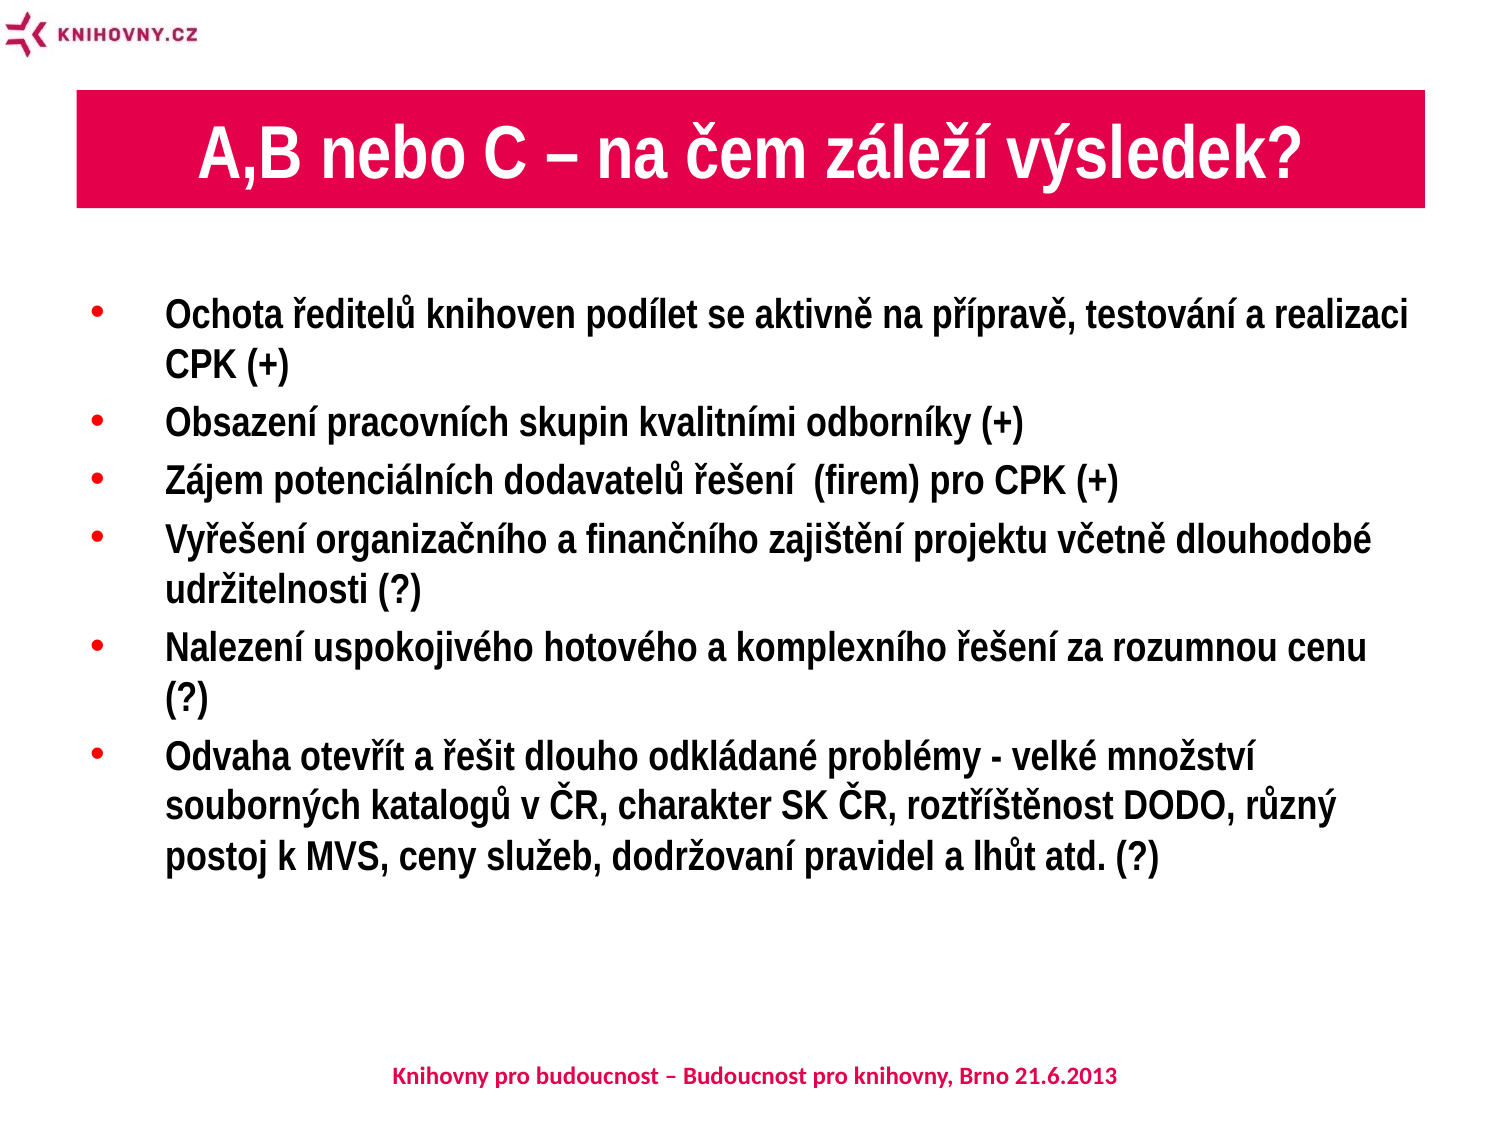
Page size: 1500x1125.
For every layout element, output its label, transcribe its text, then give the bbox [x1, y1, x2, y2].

footer Knihovny pro budoucnost – Budoucnost pro knihovny, Brno 21.6.2013 [100, 1046, 1412, 1103]
picture [0, 1, 207, 66]
list Ochota ředitelů knihoven podílet se aktivně na přípravě, testování a realizaci CPK (+) Obsazení pracovních skupin kvalitními odborníky (+) Zájem potenciálních dodavatelů řešení (firem) pro CPK (+) Vyřešení organizačního a finančního zajištění projektu včetně dlouhodobé udržitelnosti (?) Nalezení uspokojivého hotového a komplexního řešení za rozumnou cenu (?) Odvaha otevřít a řešit dlouho odkládané problémy - velké množství souborných katalogů v ČR, charakter SK ČR, roztříštěnost DODO, různý postoj k MVS, ceny služeb, dodržovaní pravidel a lhůt atd. (?) [75, 278, 1425, 1024]
title A,B nebo C – na čem záleží výsledek? [76, 90, 1425, 209]
